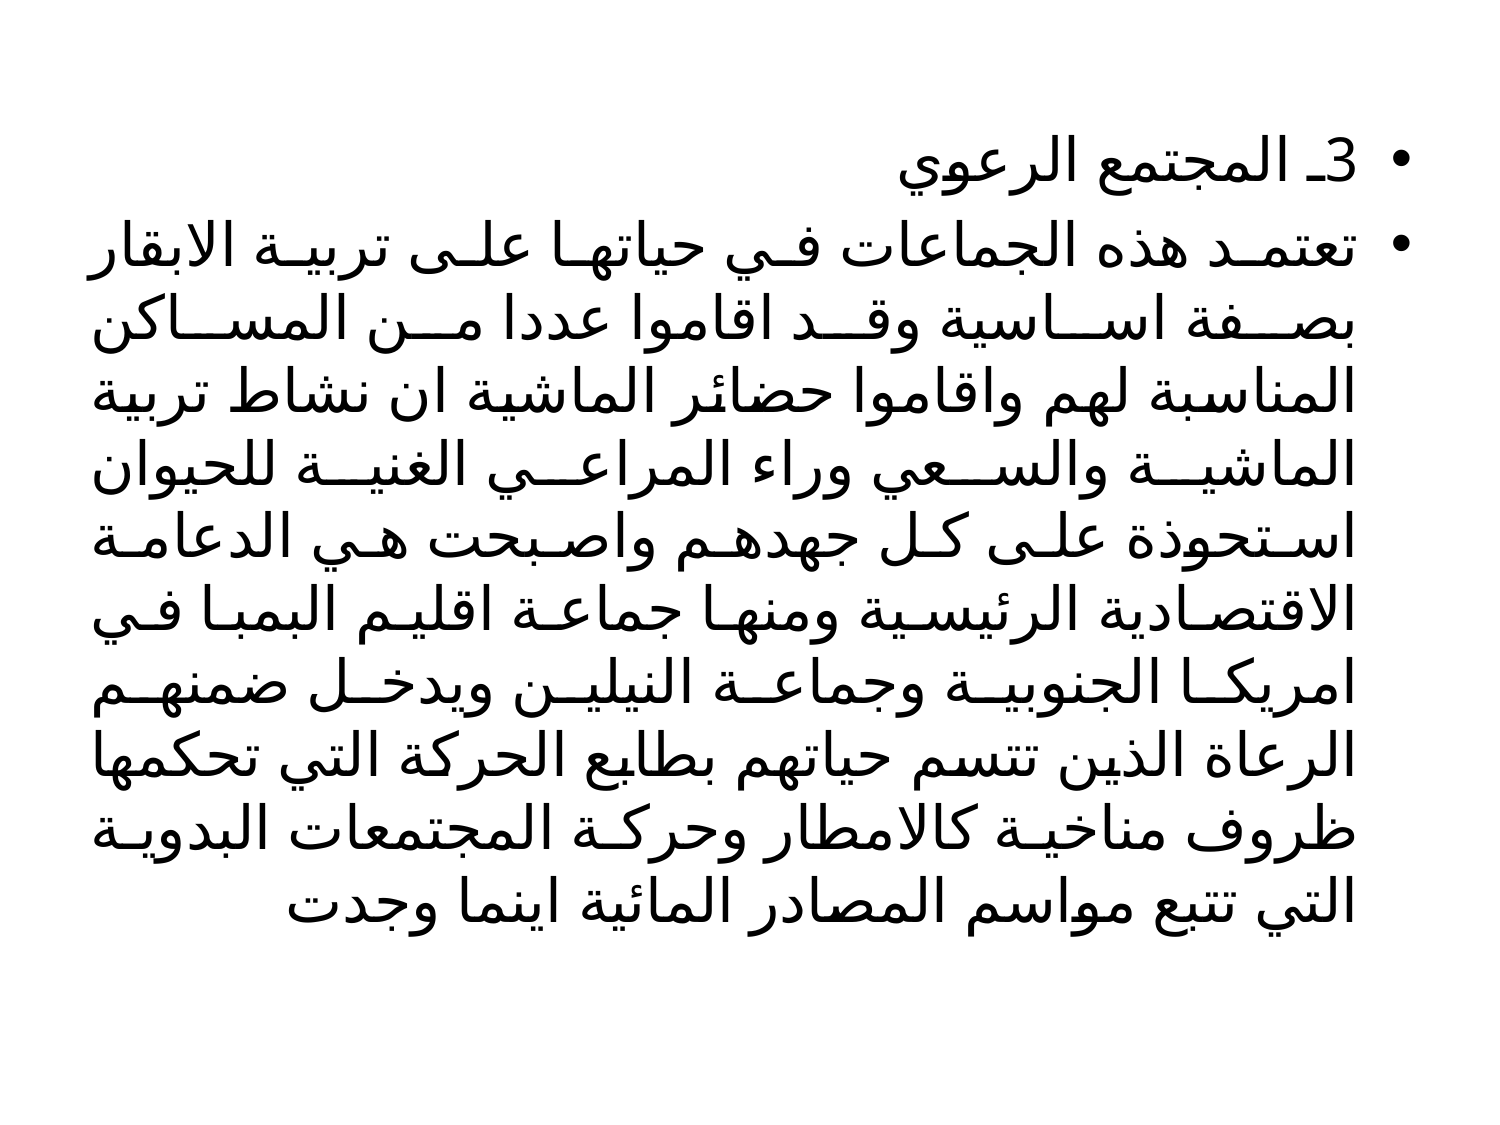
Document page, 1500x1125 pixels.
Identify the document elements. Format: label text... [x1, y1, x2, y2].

list 3ـ المجتمع الرعوي تعتمد هذه الجماعات في حياتها على تربية الابقار بصفة اساسية وقد اقاموا عددا من المساكن المناسبة لهم واقاموا حضائر الماشية ان نشاط تربية الماشية والسعي وراء المراعي الغنية للحيوان استحوذة على كل جهدهم واصبحت هي الدعامة الاقتصادية الرئيسية ومنها جماعة اقليم البمبا في امريكا الجنوبية وجماعة النيلين ويدخل ضمنهم الرعاة الذين تتسم حياتهم بطابع الحركة التي تحكمها ظروف مناخية كالامطار وحركة المجتمعات البدوية التي تتبع مواسم المصادر المائية اينما وجدت [75, 113, 1425, 1005]
